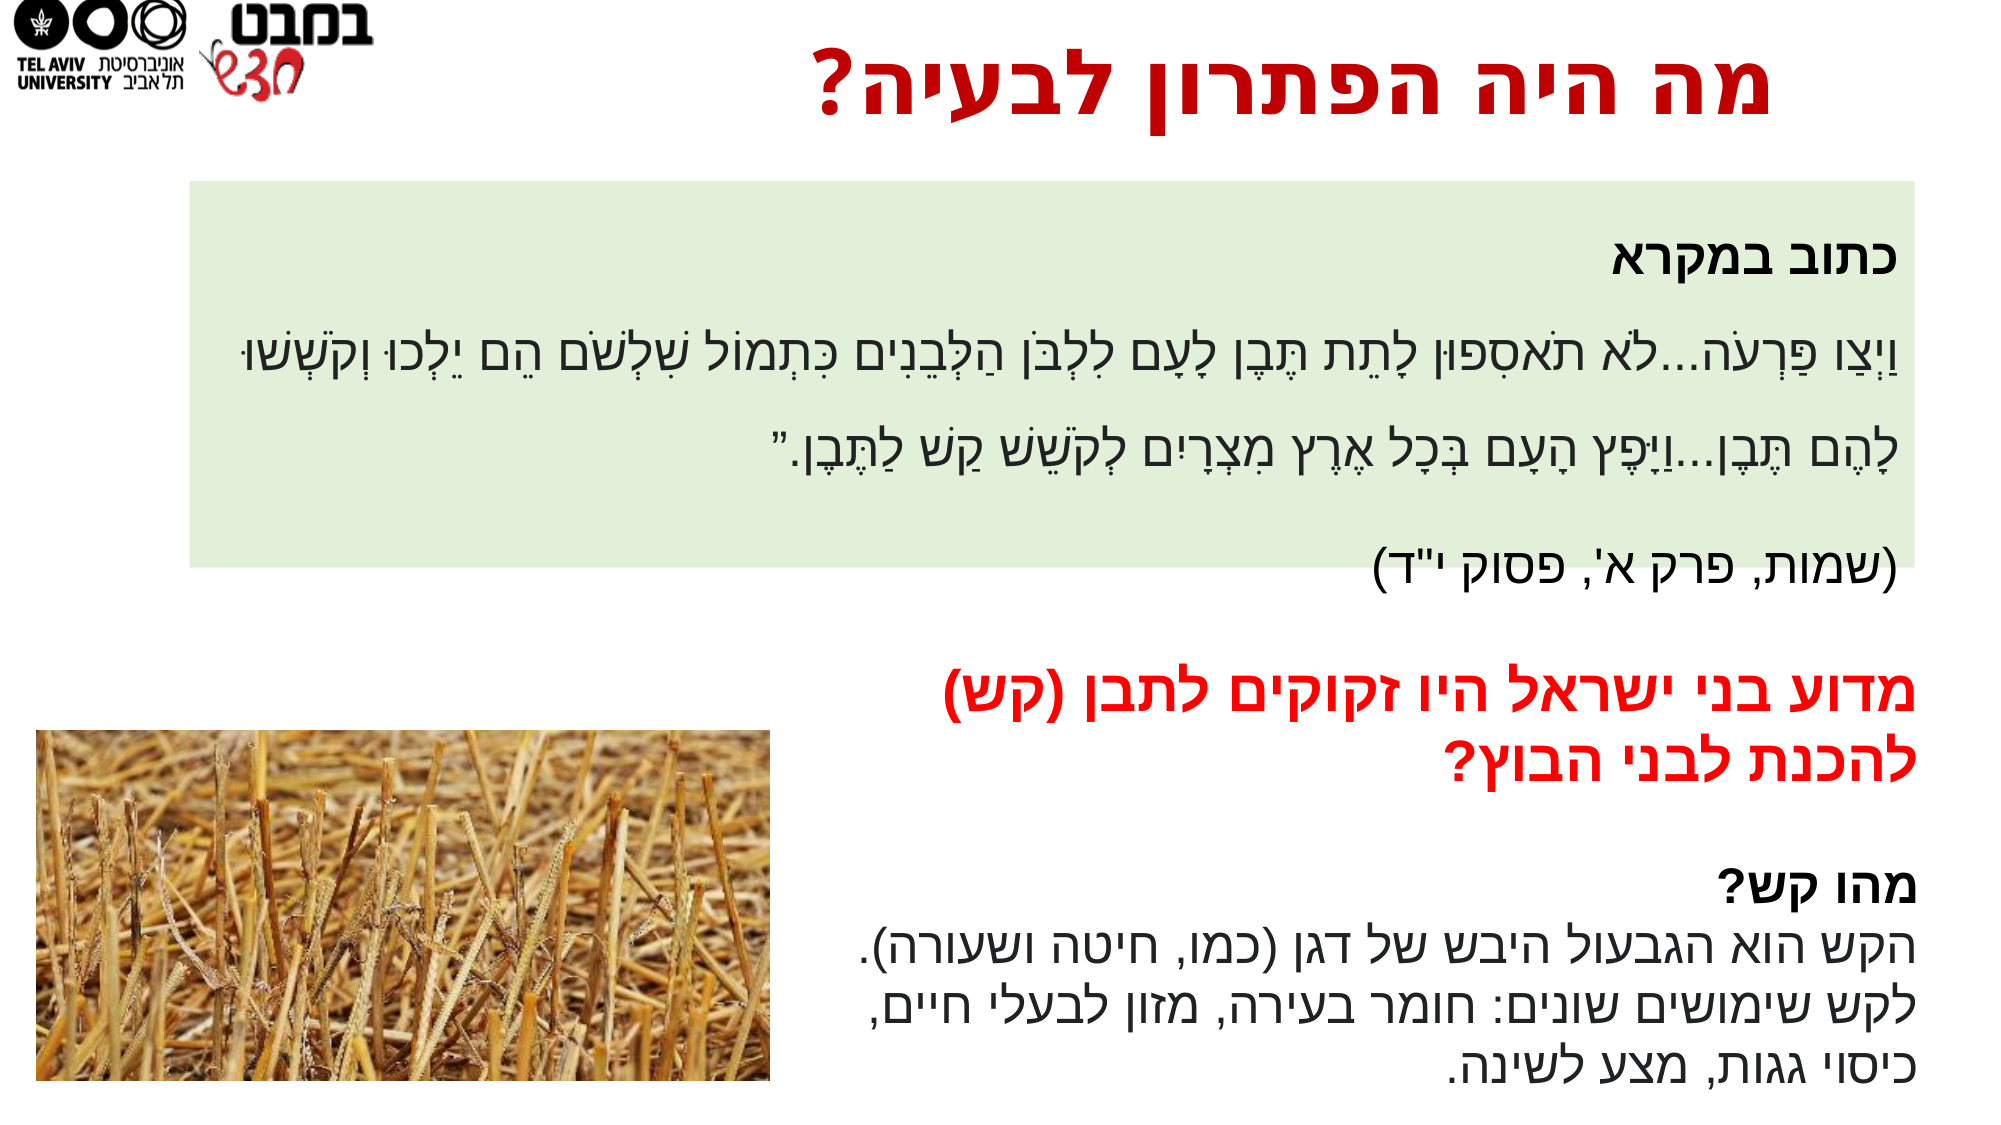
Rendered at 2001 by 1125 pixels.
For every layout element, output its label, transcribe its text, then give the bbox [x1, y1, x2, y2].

picture [36, 730, 770, 1081]
picture [0, 0, 374, 103]
title מה היה הפתרון לבעיה? [67, 0, 1793, 194]
text_box מדוע בני ישראל היו זקוקים לתבן (קש) להכנת לבני הבוץ? מהו קש? הקש הוא הגבעול היבש של דגן (כמו, חיטה ושעורה). לקש שימושים שונים: חומר בעירה, מזון לבעלי חיים, כיסוי גגות, מצע לשינה. [806, 645, 1934, 1101]
list כתוב במקרא וַיְצַו פַּרְעֹה...לֹא תֹאסִפוּן לָתֵת תֶּבֶן לָעָם לִלְבֹּן הַלְּבֵנִים כִּתְמוֹל שִׁלְשֹׁם הֵם יֵלְכוּ וְקֹשְׁשׁוּ לָהֶם תֶּבֶן...וַיָּפֶץ הָעָם בְּכָל אֶרֶץ מִצְרָיִם לְקֹשֵׁשׁ קַשׁ לַתֶּבֶן.” (שמות, פרק א', פסוק י"ד) [189, 181, 1915, 568]
